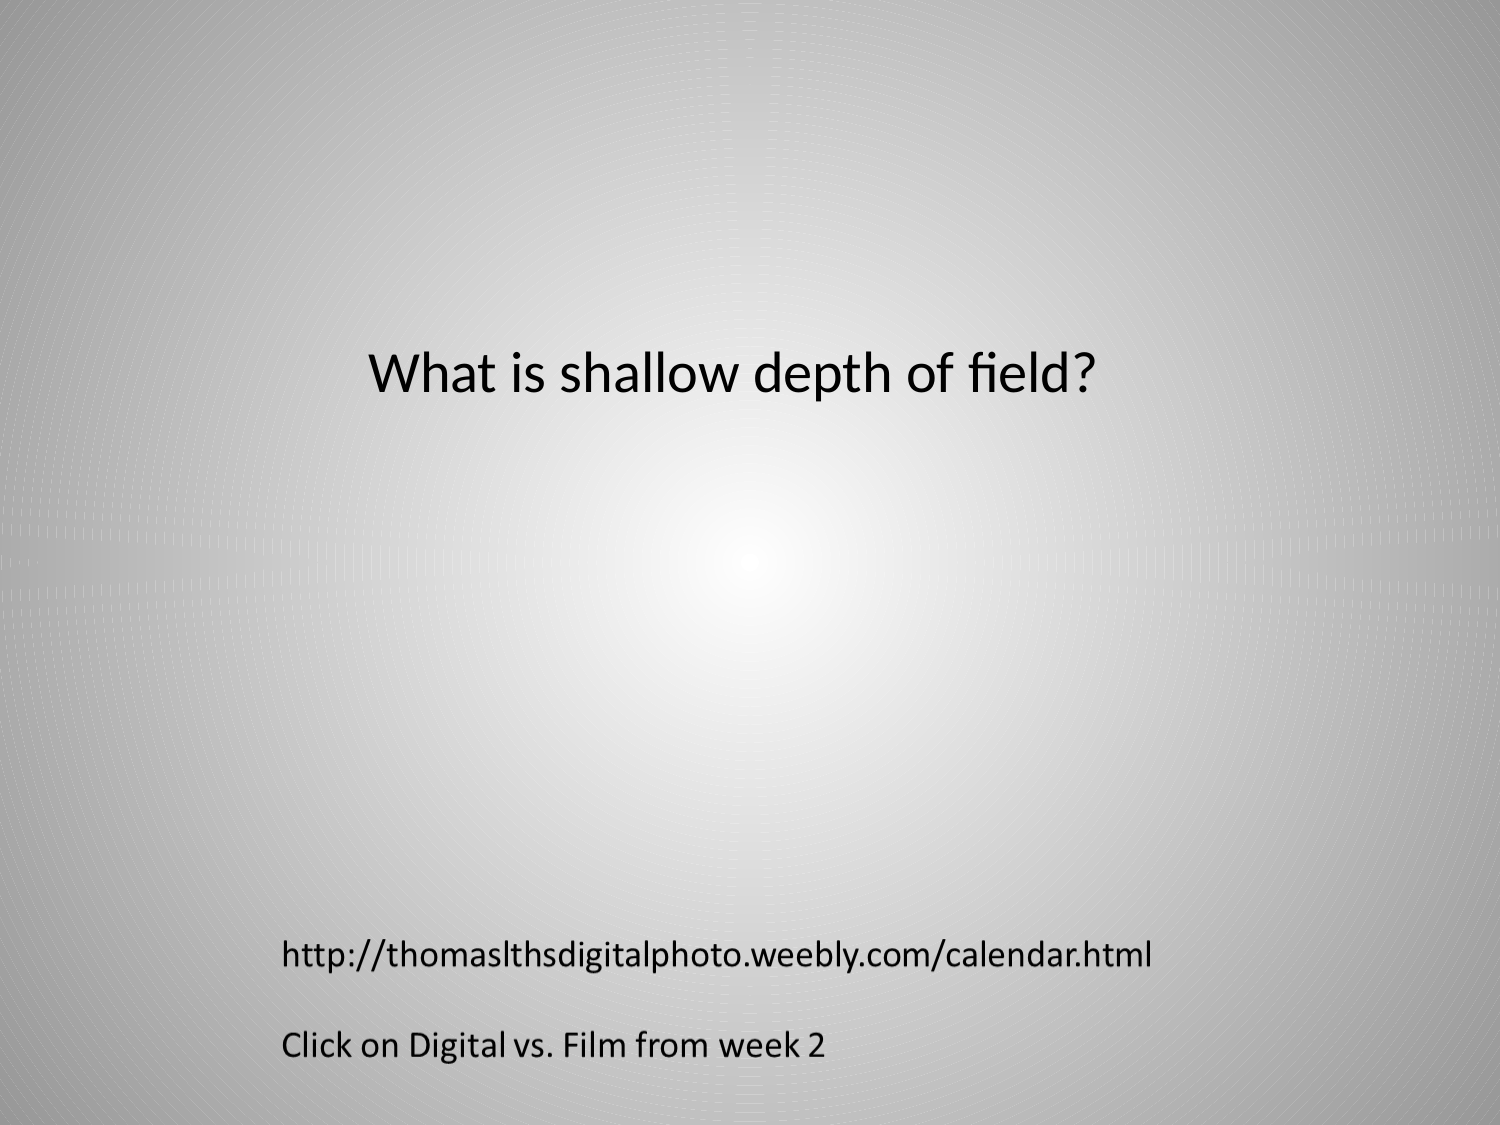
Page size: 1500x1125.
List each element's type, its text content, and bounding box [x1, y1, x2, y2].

title What is shallow depth of field? [58, 275, 1409, 463]
picture [257, 919, 1177, 1091]
